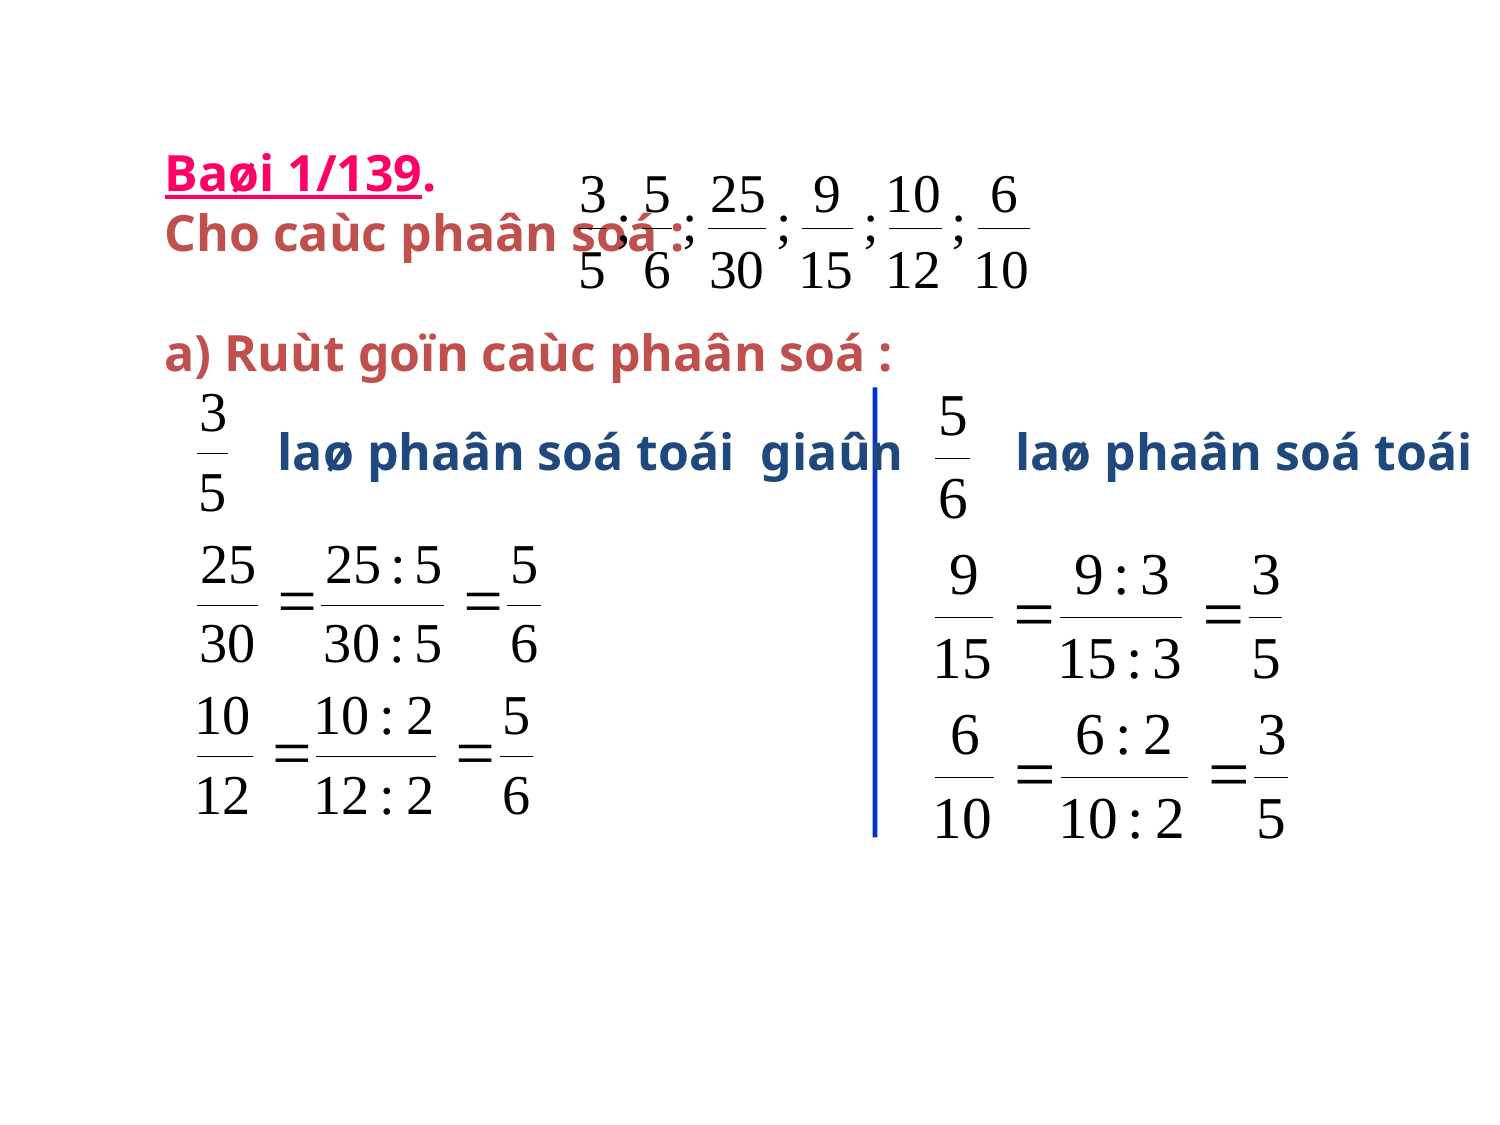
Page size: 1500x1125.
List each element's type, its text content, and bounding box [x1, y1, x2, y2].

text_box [924, 374, 1302, 851]
text_box laø phaân soá toái giaûn [1306, 412, 1450, 488]
text_box Baøi 1/139. Cho caùc phaân soá : a) Ruùt goïn caùc phaân soá : [150, 199, 1500, 863]
text_box laø phaân soá toái giaûn [557, 412, 713, 488]
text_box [187, 374, 554, 826]
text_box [571, 162, 1038, 297]
